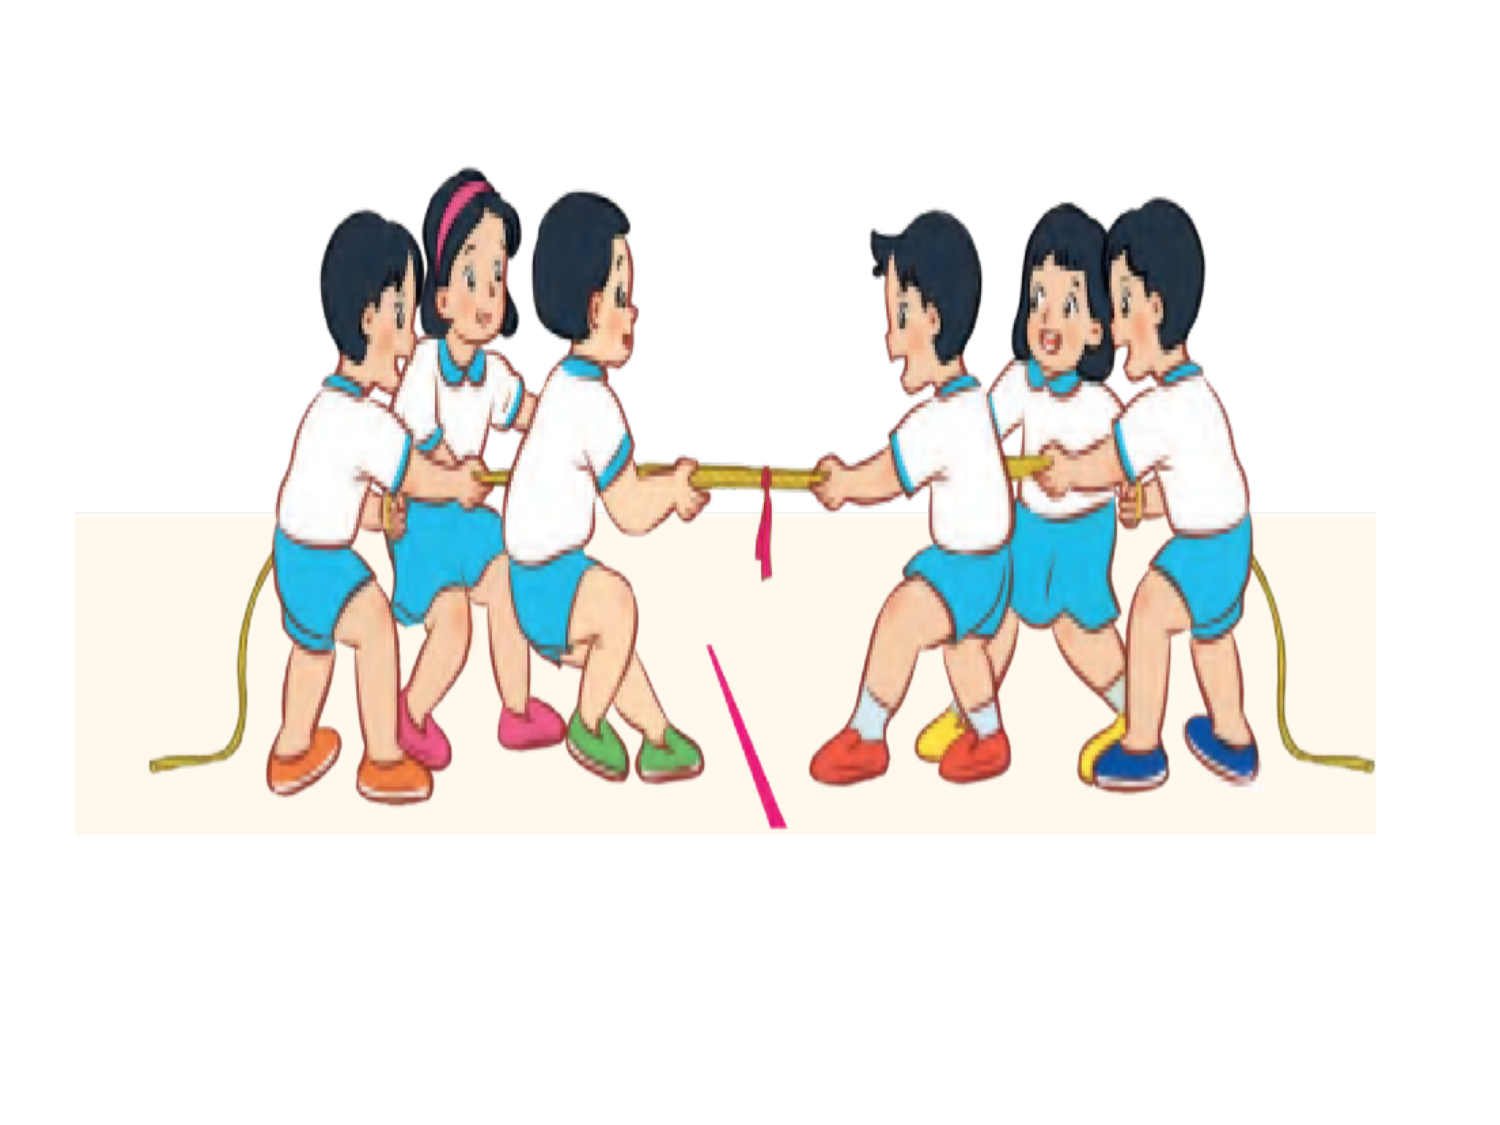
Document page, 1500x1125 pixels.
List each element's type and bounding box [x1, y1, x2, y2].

picture [74, 149, 1376, 835]
